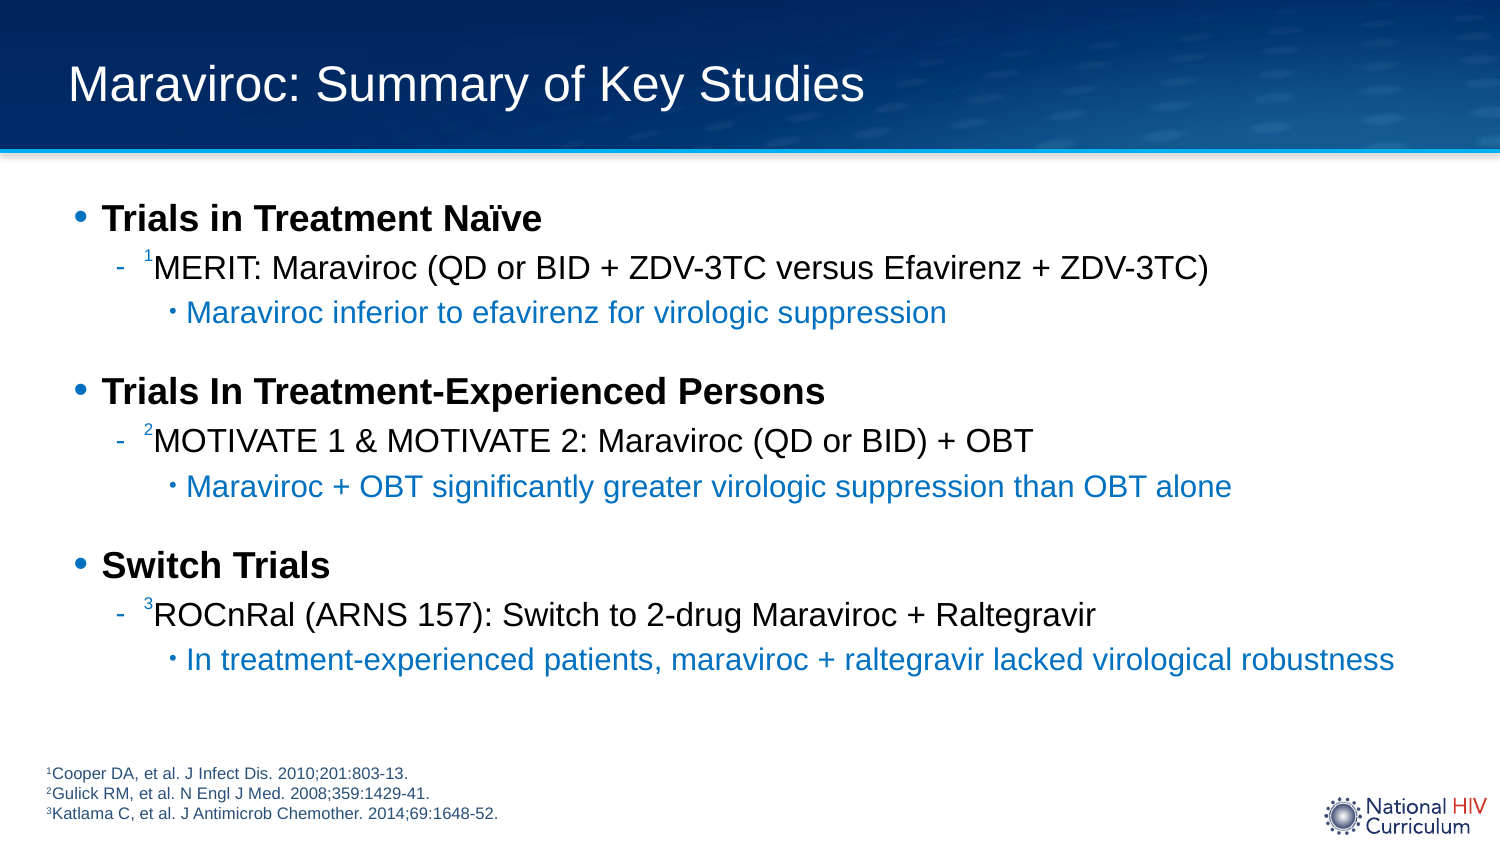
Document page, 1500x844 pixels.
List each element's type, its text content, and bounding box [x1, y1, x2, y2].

title Maraviroc: Summary of Key Studies [53, 14, 1447, 149]
picture [1324, 797, 1362, 835]
picture [0, 0, 1500, 148]
list Trials in Treatment Naïve 1MERIT: Maraviroc (QD or BID + ZDV-3TC versus Efavirenz + ZDV-3TC) Maraviroc inferior to efavirenz for virologic suppression Trials In Treatment-Experienced Persons 2MOTIVATE 1 & MOTIVATE 2: Maraviroc (QD or BID) + OBT Maraviroc + OBT significantly greater virologic suppression than OBT alone Switch Trials 3ROCnRal (ARNS 157): Switch to 2-drug Maraviroc + Raltegravir In treatment-experienced patients, maraviroc + raltegravir lacked virological robustness [53, 186, 1450, 777]
list 1Cooper DA, et al. J Infect Dis. 2010;201:803-13. 2Gulick RM, et al. N Engl J Med. 2008;359:1429-41. 3Katlama C, et al. J Antimicrob Chemother. 2014;69:1648-52. [31, 751, 1322, 835]
